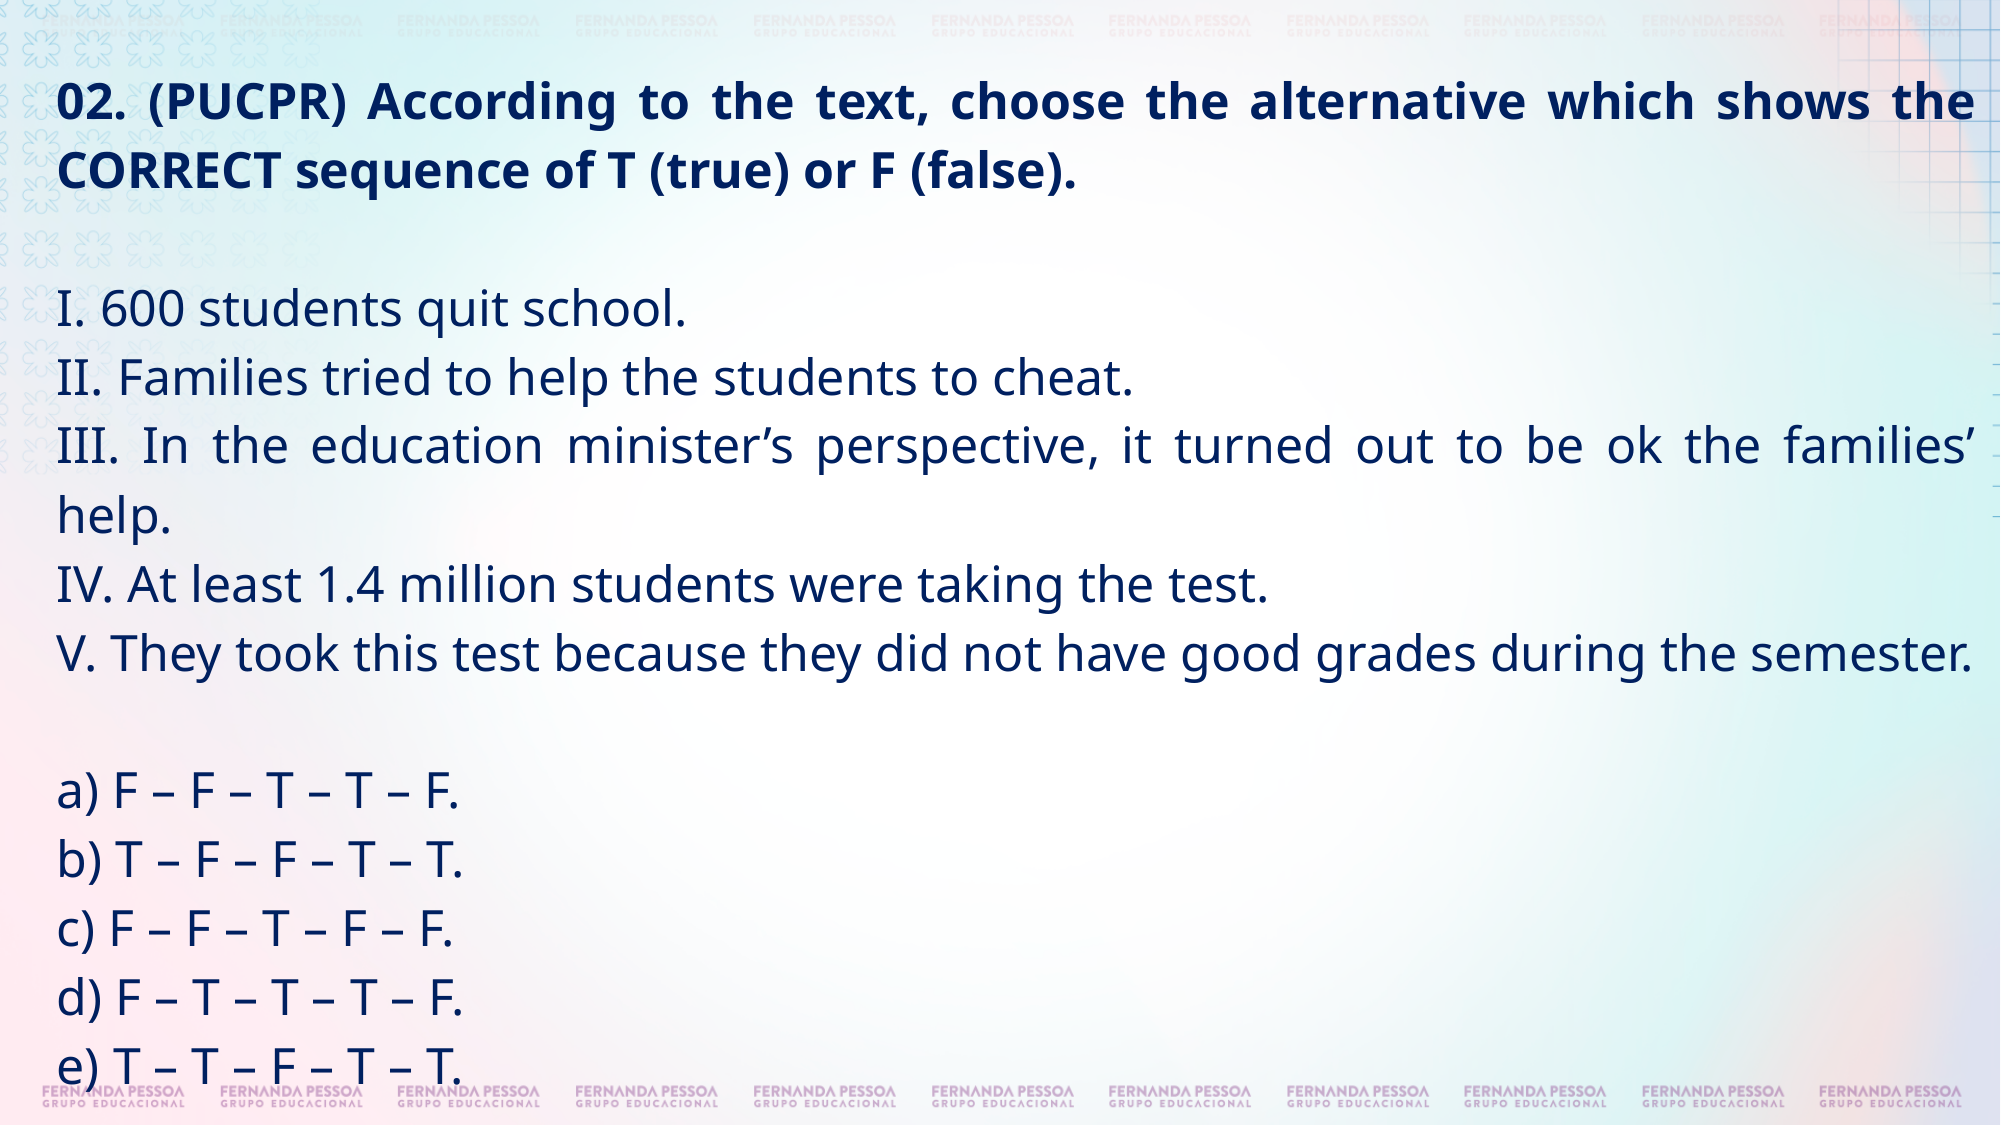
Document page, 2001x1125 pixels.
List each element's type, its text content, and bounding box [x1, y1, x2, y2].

picture [0, 0, 2001, 1125]
text_box 02. (PUCPR) According to the text, choose the alternative which shows the CORRECT sequence of T (true) or F (false). I. 600 students quit school. II. Families tried to help the students to cheat. III. In the education minister’s perspective, it turned out to be ok the families’ help. IV. At least 1.4 million students were taking the test. V. They took this test because they did not have good grades during the semester. a) F – F – T – T – F. b) T – F – F – T – T. c) F – F – T – F – F. d) F – T – T – T – F. e) T – T – F – T – T. [42, 52, 1992, 1103]
